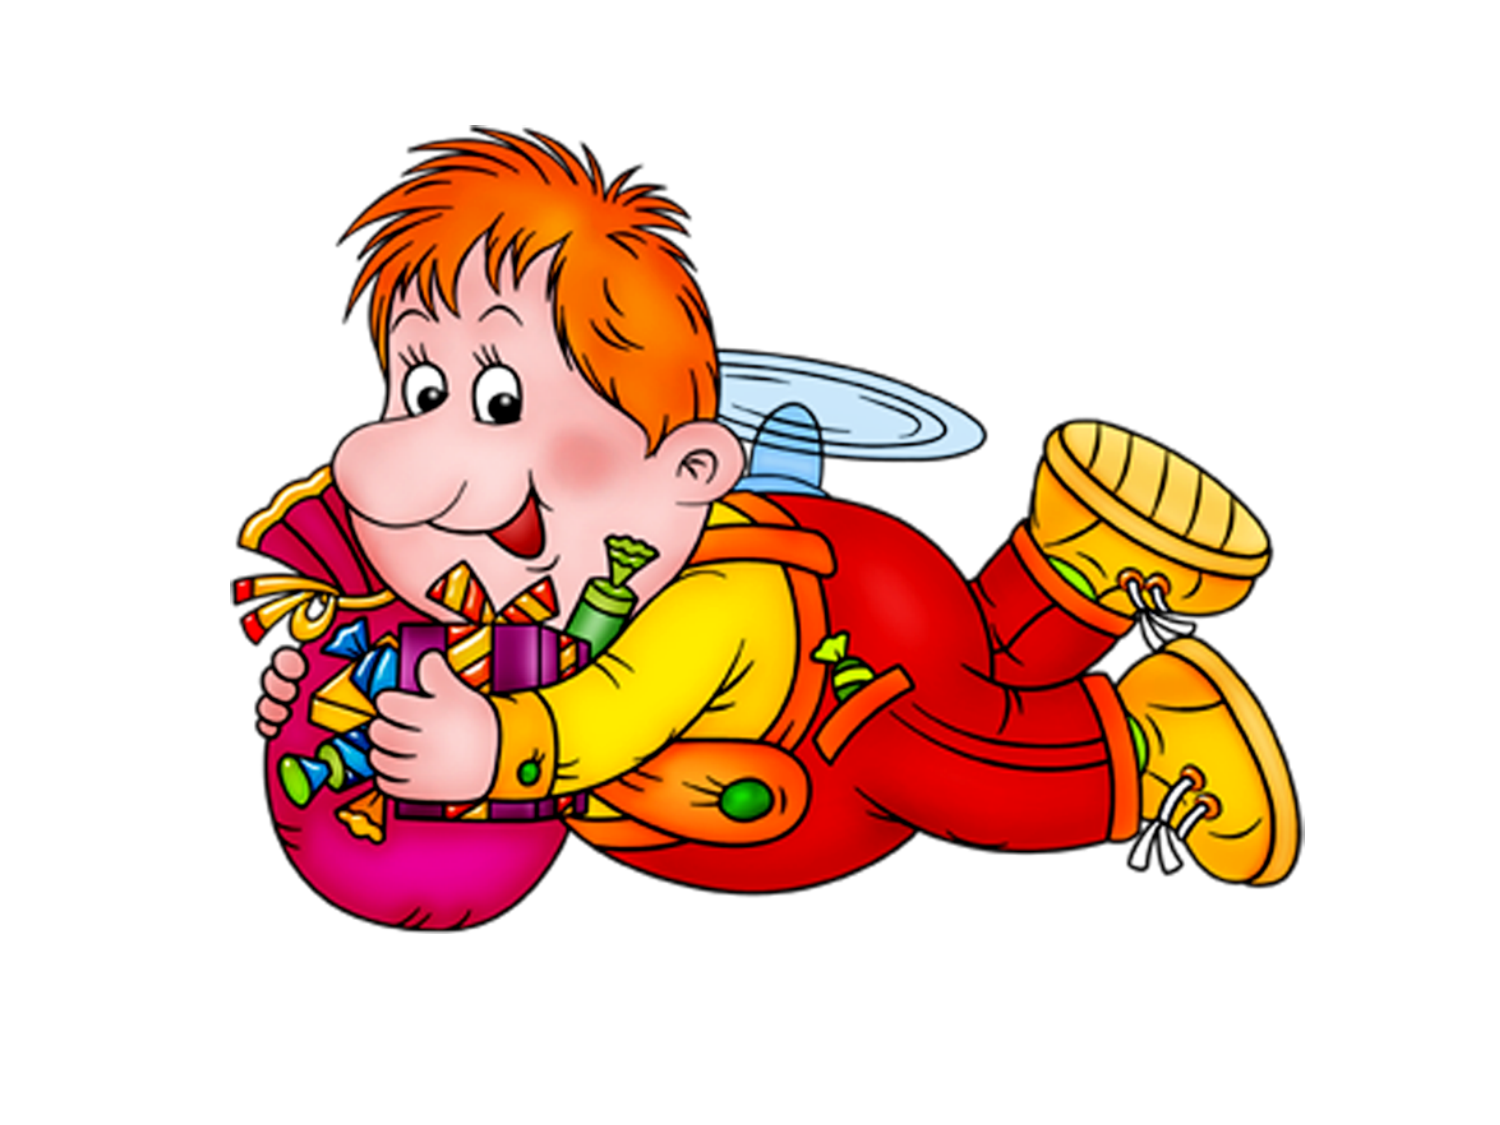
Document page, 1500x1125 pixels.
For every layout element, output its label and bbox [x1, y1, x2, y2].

list [229, 125, 1305, 935]
